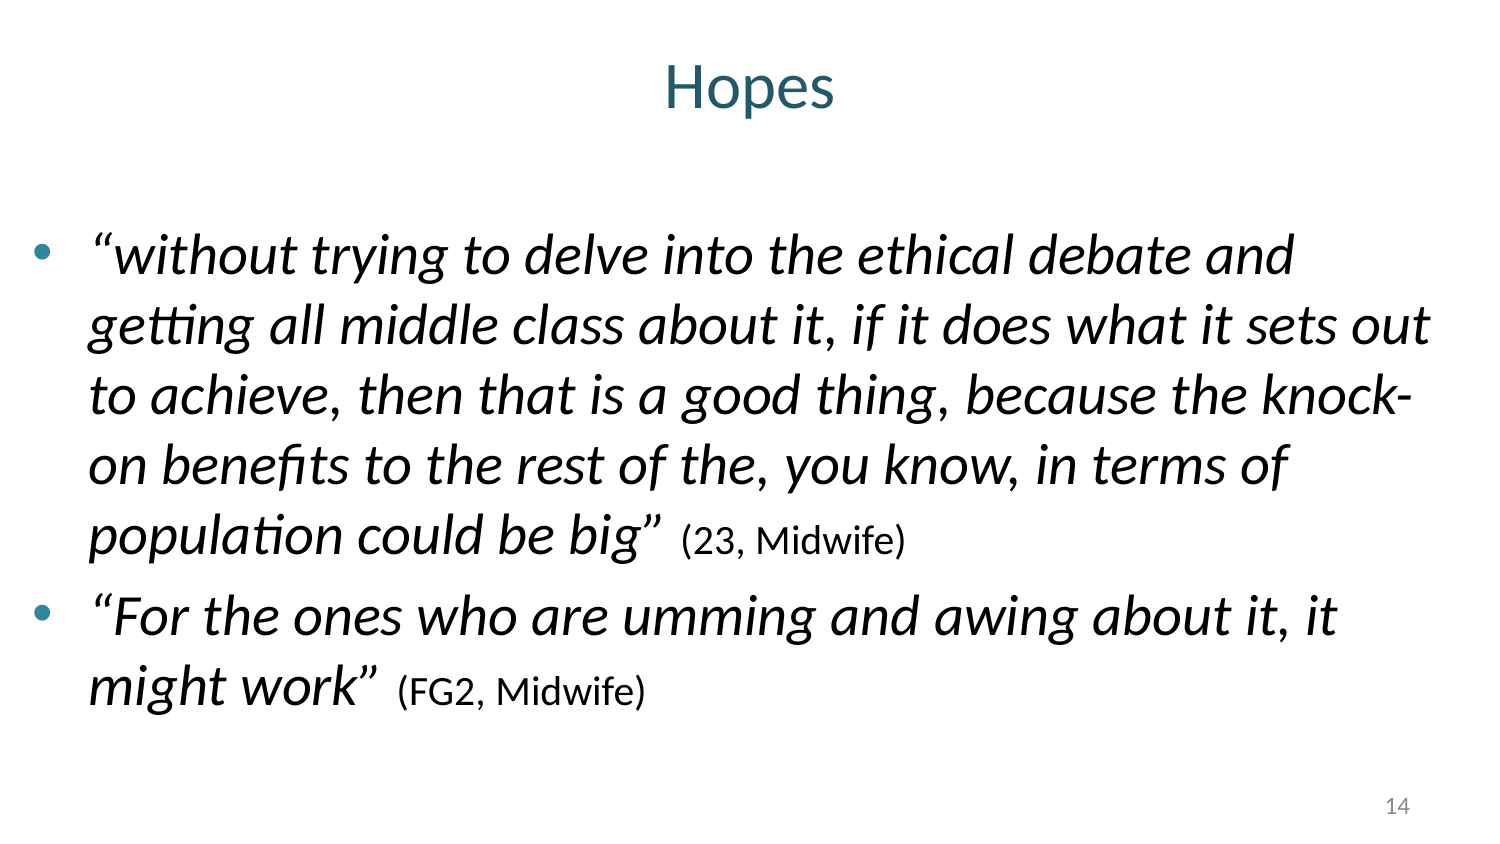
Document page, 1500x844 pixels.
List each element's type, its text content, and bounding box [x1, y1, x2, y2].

title Hopes [75, 33, 1425, 130]
list “without trying to delve into the ethical debate and getting all middle class about it, if it does what it sets out to achieve, then that is a good thing, because the knock-on benefits to the rest of the, you know, in terms of population could be big” (23, Midwife) “For the ones who are umming and awing about it, it might work” (FG2, Midwife) [17, 147, 1471, 830]
slide_number 14 [1074, 782, 1425, 827]
